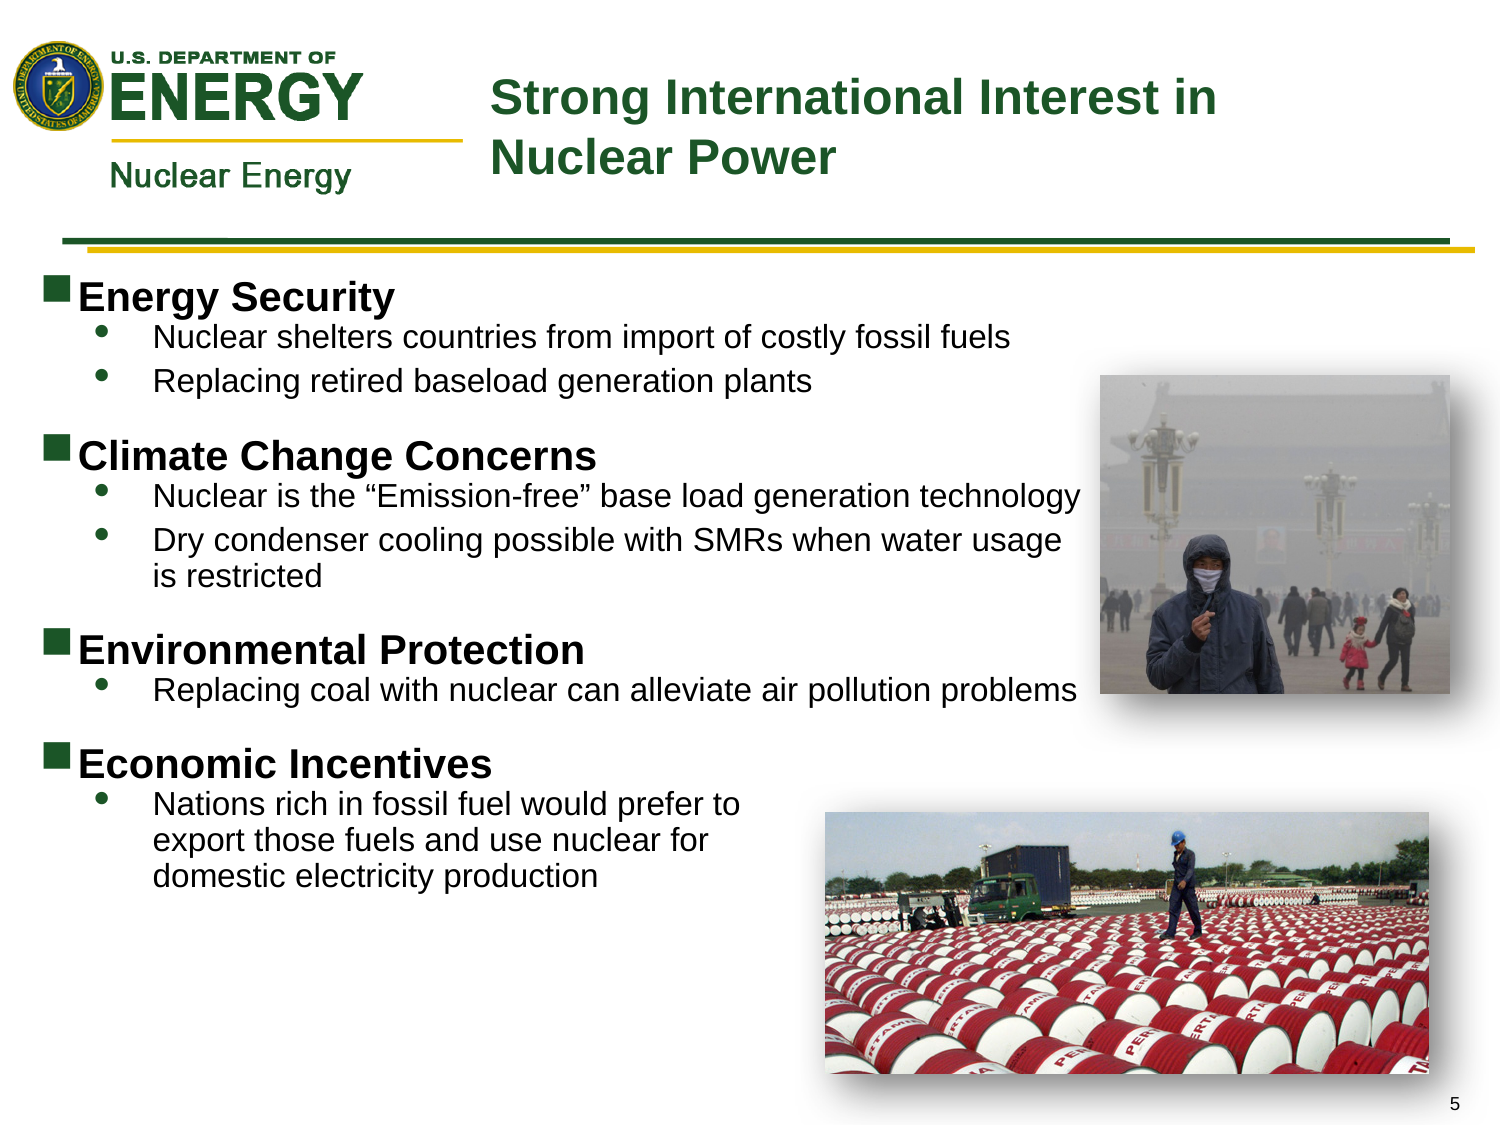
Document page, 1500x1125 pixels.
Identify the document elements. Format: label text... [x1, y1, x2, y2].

picture [1099, 374, 1451, 694]
picture [824, 812, 1429, 1074]
text_box Energy Security Nuclear shelters countries from import of costly fossil fuels Replacing retired baseload generation plants Climate Change Concerns Nuclear is the “Emission-free” base load generation technology Dry condenser cooling possible with SMRs when water usage is restricted Environmental Protection Replacing coal with nuclear can alleviate air pollution problems Economic Incentives Nations rich in fossil fuel would prefer to export those fuels and use nuclear for domestic electricity production [24, 262, 1100, 963]
title Strong International Interest in Nuclear Power [474, 24, 1426, 226]
picture [12, 14, 463, 263]
